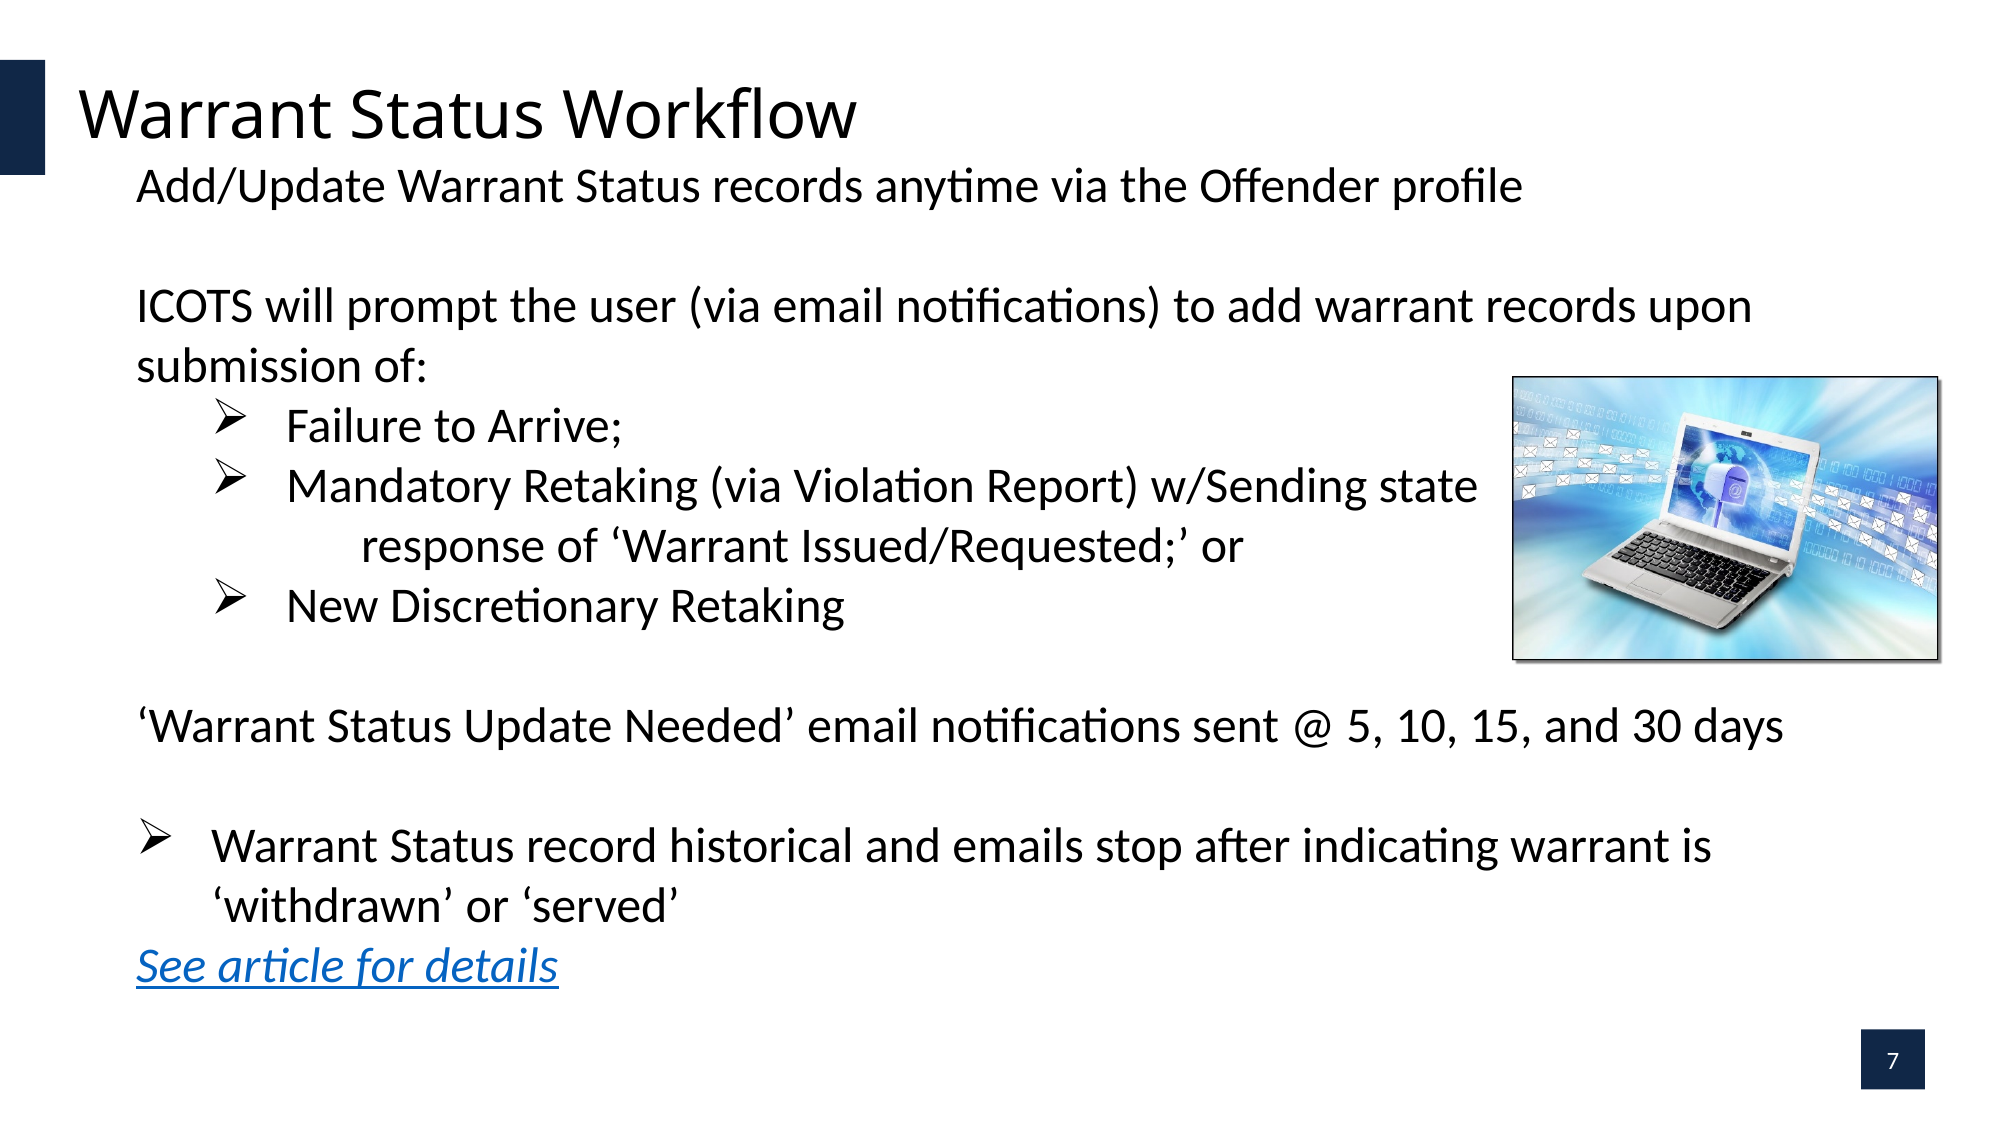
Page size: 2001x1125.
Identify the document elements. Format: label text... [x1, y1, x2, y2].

slide_number 7 [1861, 1029, 1925, 1090]
text_box Add/Update Warrant Status records anytime via the Offender profile ICOTS will prompt the user (via email notifications) to add warrant records upon submission of: Failure to Arrive; Mandatory Retaking (via Violation Report) w/Sending state response of ‘Warrant Issued/Requested;’ or New Discretionary Retaking ‘Warrant Status Update Needed’ email notifications sent @ 5, 10, 15, and 30 days Warrant Status record historical and emails stop after indicating warrant is ‘withdrawn’ or ‘served’ See article for details [121, 145, 1842, 1081]
picture [1511, 376, 1943, 665]
text_box [0, 59, 46, 176]
title Warrant Status Workflow [78, 59, 1925, 175]
